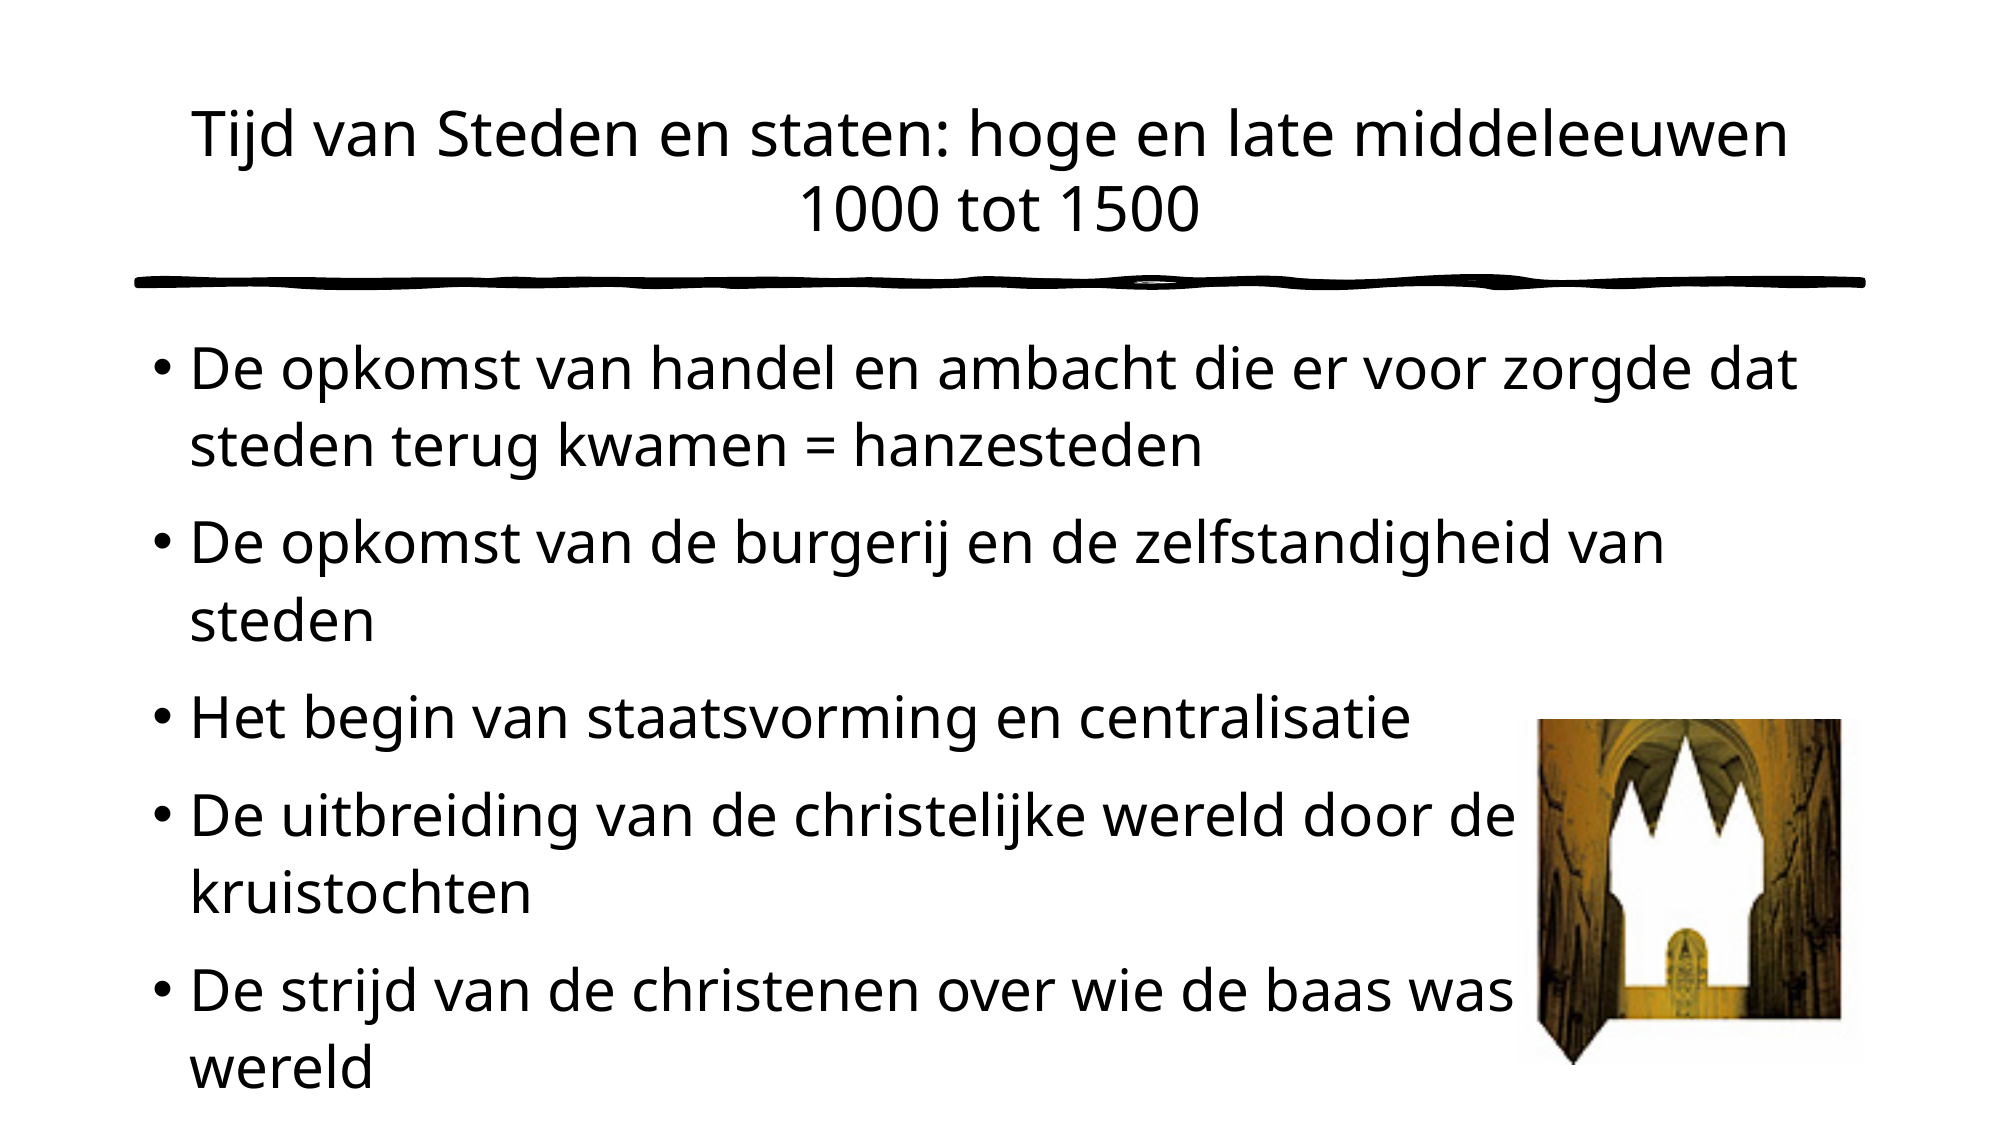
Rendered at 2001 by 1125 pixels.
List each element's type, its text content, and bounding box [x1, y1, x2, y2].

title Tijd van Steden en staten: hoge en late middeleeuwen 1000 tot 1500 [137, 59, 1863, 278]
picture [1517, 719, 1863, 1066]
list De opkomst van handel en ambacht die er voor zorgde dat steden terug kwamen = hanzesteden De opkomst van de burgerij en de zelfstandigheid van steden Het begin van staatsvorming en centralisatie De uitbreiding van de christelijke wereld door de kruistochten De strijd van de christenen over wie de baas was in de wereld https://basisonderwijs.online/filmpje.html?schooltv=NPS_1208827&titel=Het%20Klokhuis:%20Canon%20-%20De%20Hanze [137, 316, 1863, 1014]
